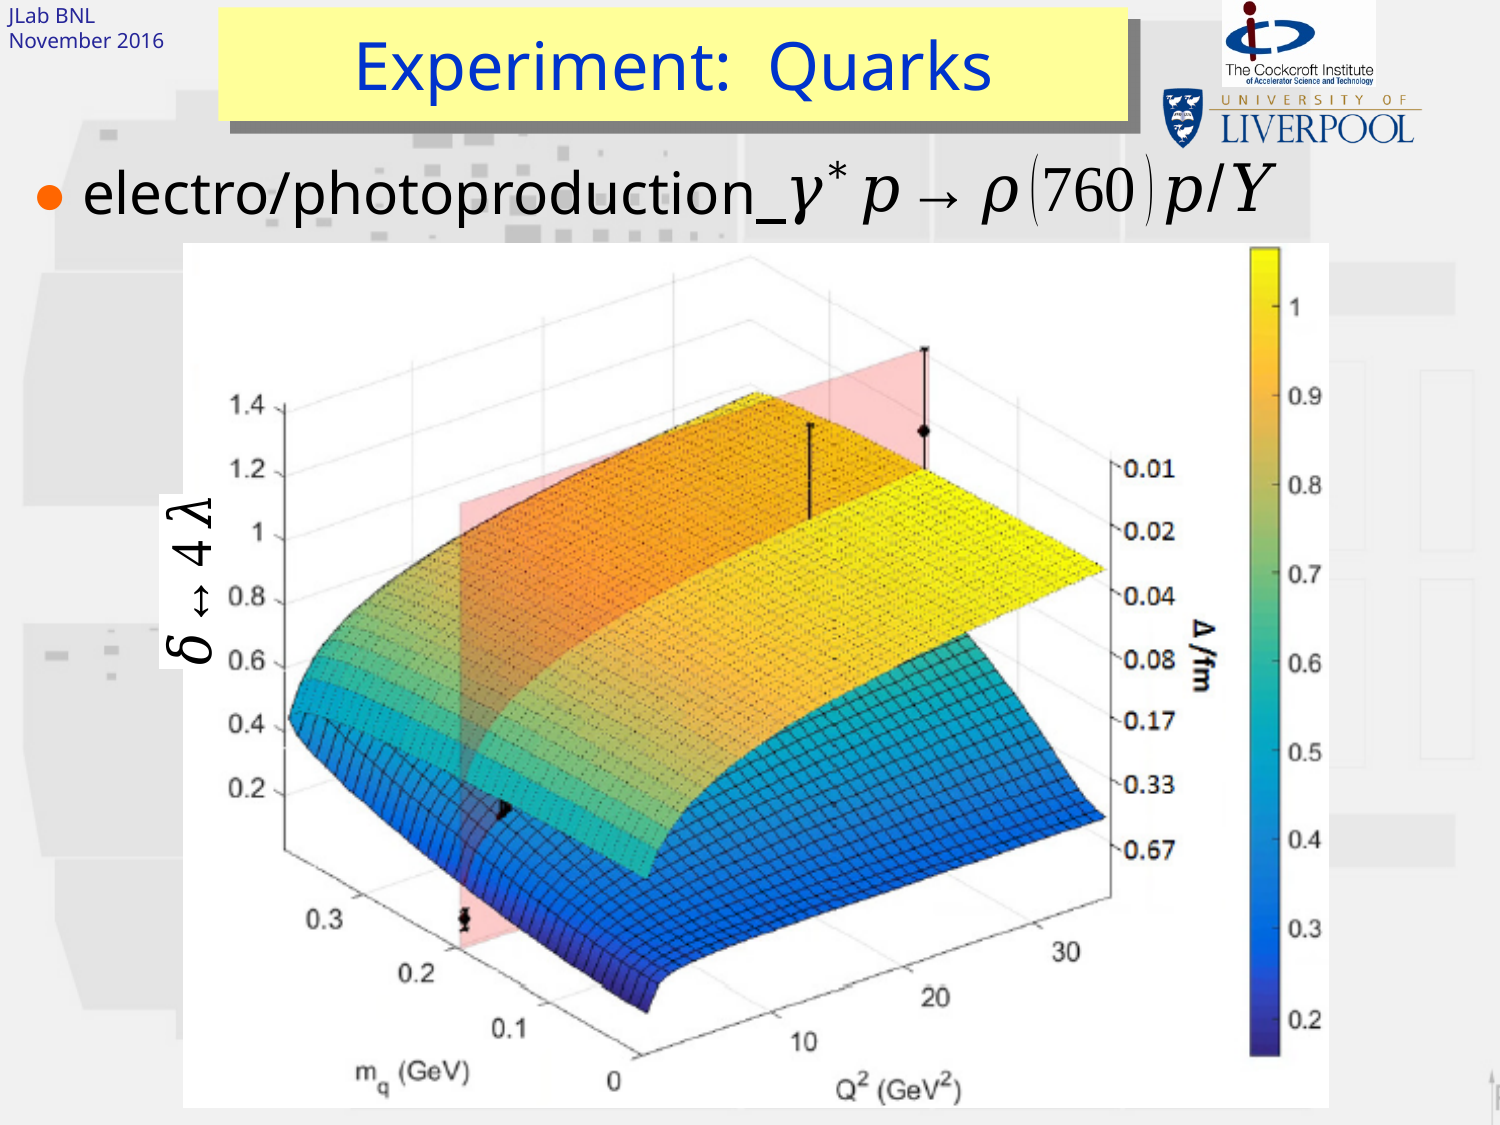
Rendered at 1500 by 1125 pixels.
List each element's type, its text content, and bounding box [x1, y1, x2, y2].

picture [182, 243, 1329, 1109]
text_box JLab BNL November 2016 [0, 0, 179, 61]
text_box ● electro/photoproduction [17, 149, 987, 234]
picture [1151, 0, 1424, 159]
